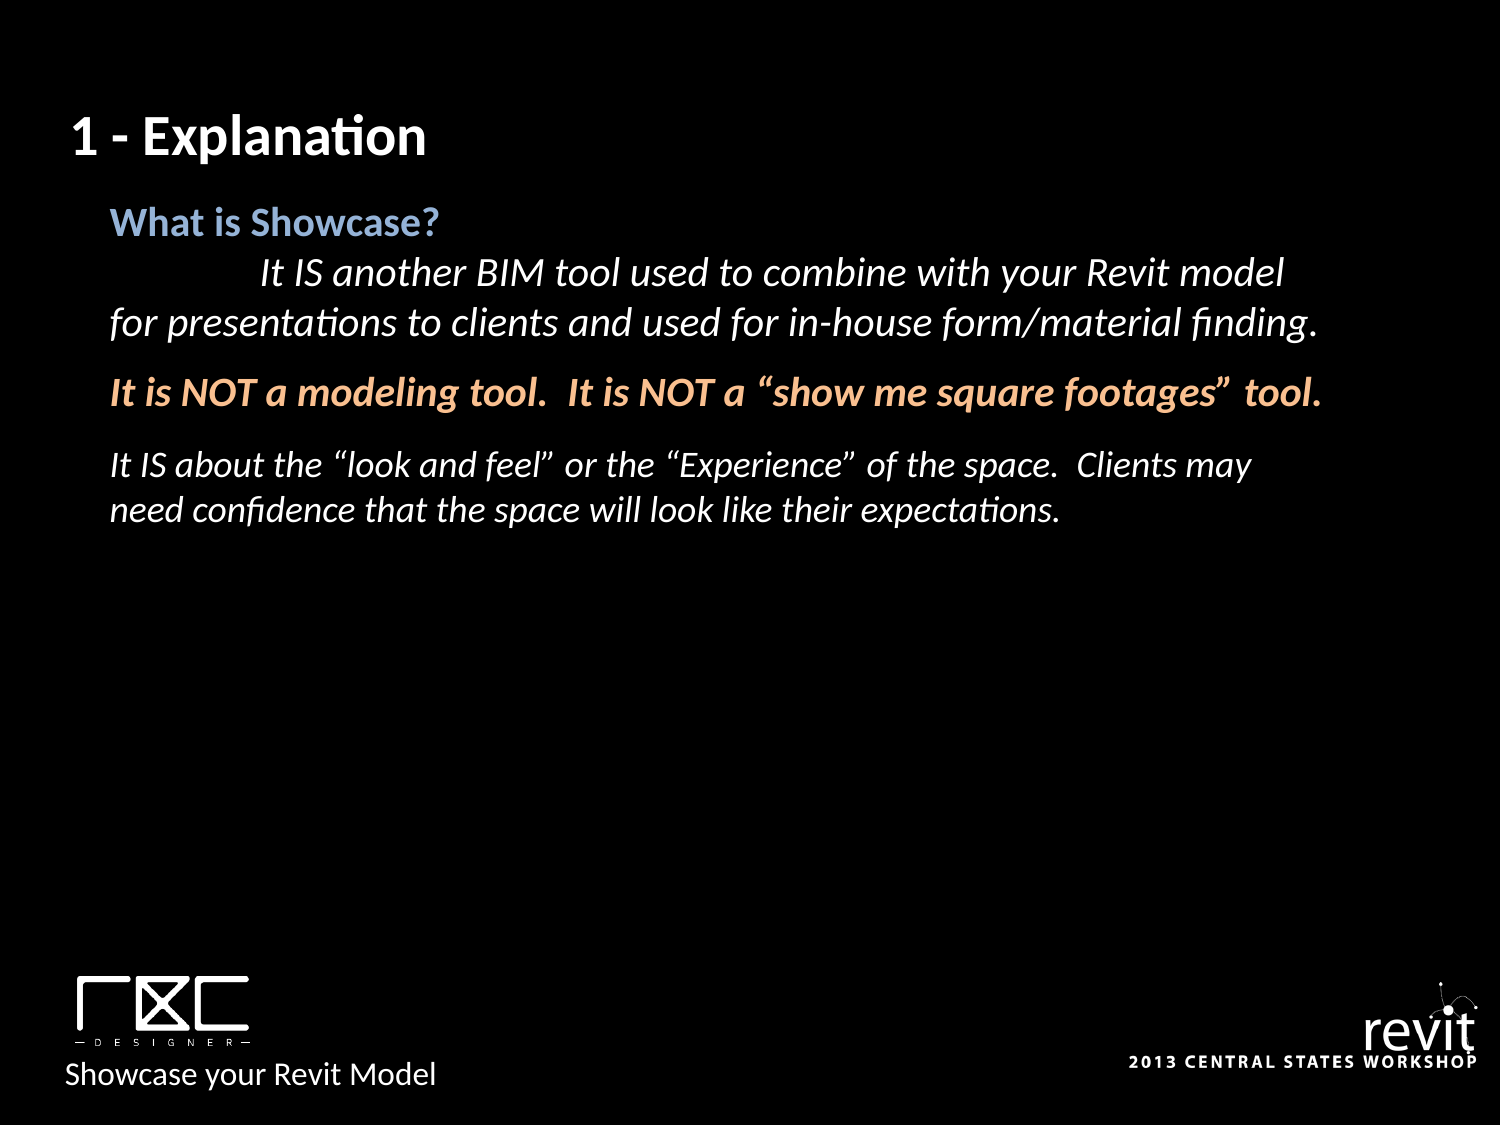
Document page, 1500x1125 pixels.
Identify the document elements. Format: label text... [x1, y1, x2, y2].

text_box What is Showcase? It IS another BIM tool used to combine with your Revit model for presentations to clients and used for in-house form/material finding. It is NOT a modeling tool. It is NOT a “show me square footages” tool. It IS about the “look and feel” or the “Experience” of the space. Clients may need confidence that the space will look like their expectations. [94, 187, 1345, 538]
picture [74, 976, 251, 1047]
picture [1128, 982, 1480, 1073]
text_box Showcase your Revit Model [49, 1044, 650, 1100]
text_box 1 - Explanation [54, 89, 1305, 174]
